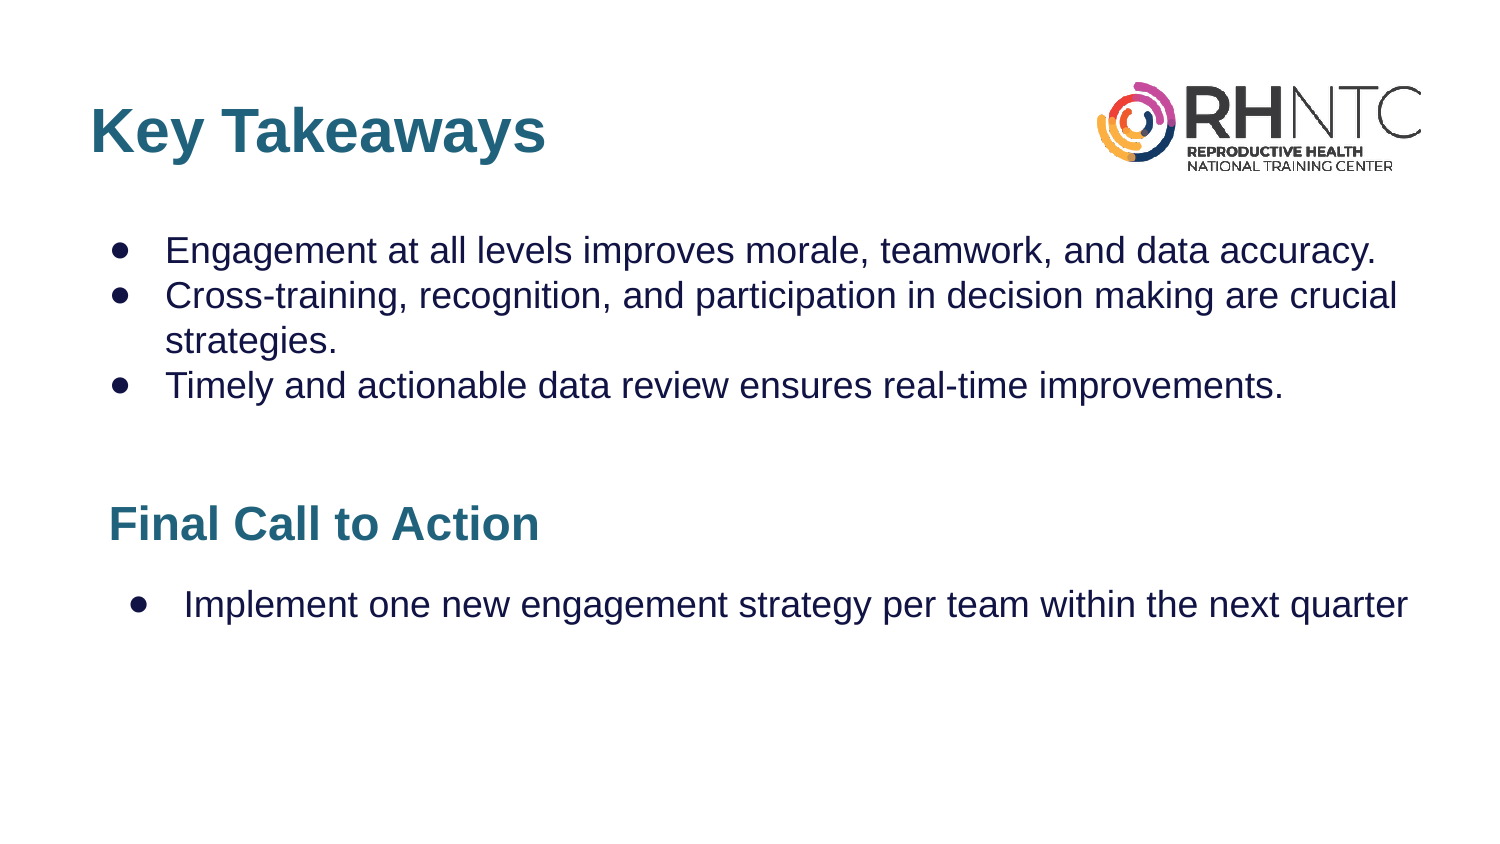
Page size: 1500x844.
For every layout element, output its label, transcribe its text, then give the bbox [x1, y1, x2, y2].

list Final Call to Action [93, 485, 990, 572]
title Key Takeaways (2) [75, 83, 971, 183]
picture [1097, 82, 1421, 171]
list Implement one new engagement strategy per team within the next quarter [93, 572, 1500, 690]
list Engagement at all levels improves morale, teamwork, and data accuracy. Cross-training, recognition, and participation in decision making are crucial strategies. Timely and actionable data review ensures real-time improvements. [75, 218, 1500, 448]
